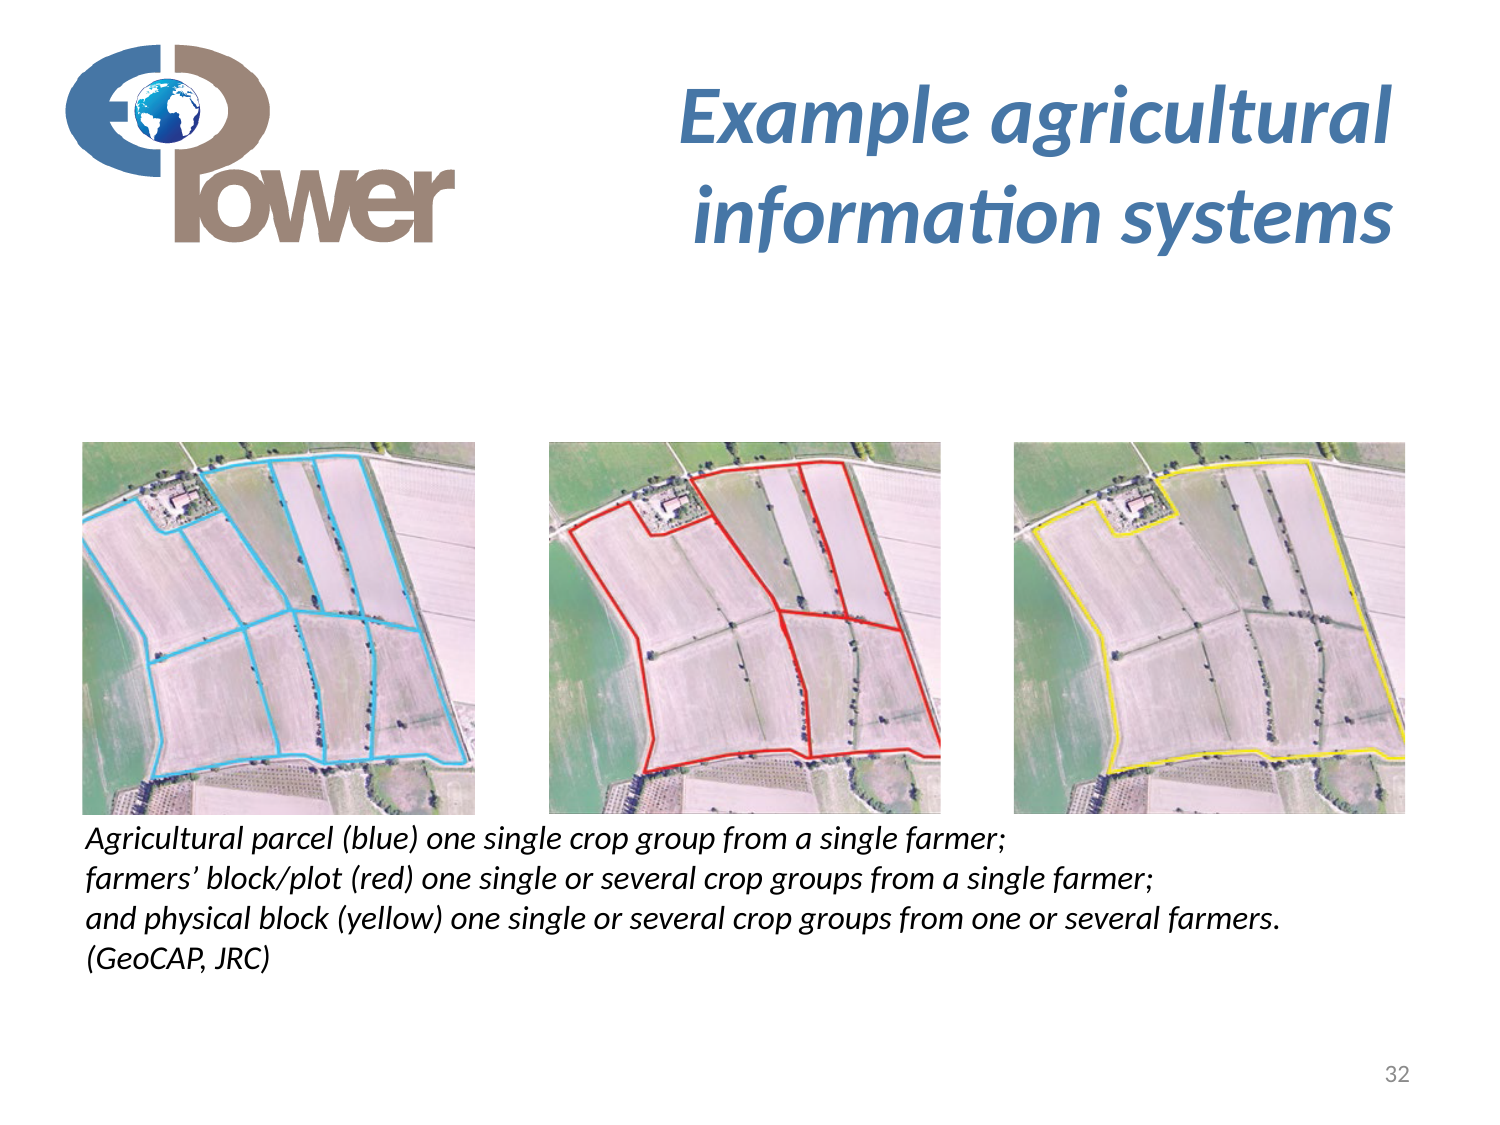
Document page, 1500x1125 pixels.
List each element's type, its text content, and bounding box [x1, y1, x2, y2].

text_box Example agricultural information systems [394, 53, 1409, 268]
text_box Agricultural parcel (blue) one single crop group from a single farmer; farmers’ block/plot (red) one single or several crop groups from a single farmer; and physical block (yellow) one single or several crop groups from one or several farmers. (GeoCAP, JRC) [70, 808, 1418, 984]
picture [548, 442, 941, 814]
slide_number 32 [1074, 1042, 1425, 1103]
picture [1013, 442, 1406, 814]
picture [61, 41, 455, 244]
picture [81, 442, 476, 815]
